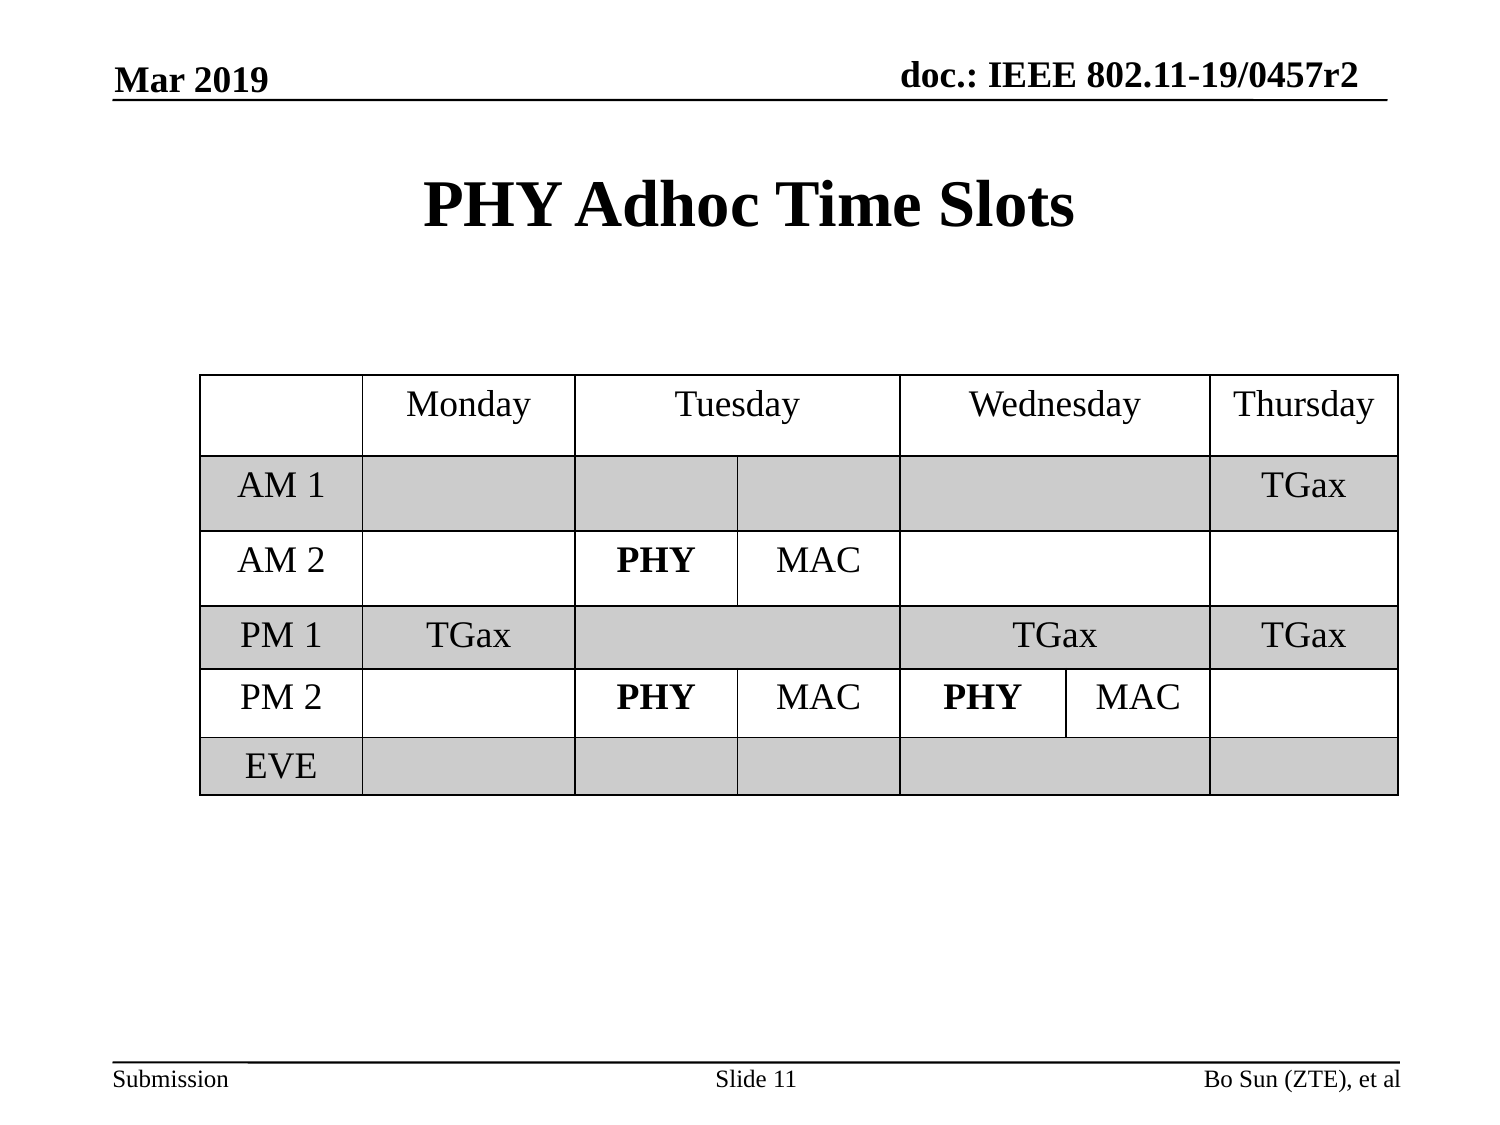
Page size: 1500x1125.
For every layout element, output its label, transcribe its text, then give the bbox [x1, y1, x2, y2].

table_cell TGax [1211, 457, 1397, 530]
table_cell EVE [201, 738, 362, 794]
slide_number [114, 54, 271, 101]
table_cell [363, 457, 574, 530]
table_header [201, 376, 362, 455]
table_cell [1211, 532, 1397, 605]
table_cell [901, 457, 1209, 530]
table_cell [901, 738, 1209, 794]
table_cell MAC [738, 670, 899, 737]
table_cell [901, 532, 1209, 605]
table_header Wednesday [901, 376, 1209, 455]
footer Bo Sun (ZTE), et al [1200, 1061, 1402, 1093]
table_cell PM 1 [201, 607, 362, 668]
table_cell [363, 532, 574, 605]
table_cell [363, 738, 574, 794]
table_cell TGax [363, 607, 574, 668]
table_cell [1211, 738, 1397, 794]
table_cell PHY [576, 670, 737, 737]
table_cell [1211, 670, 1397, 737]
table_cell PHY [901, 670, 1065, 737]
table_cell PHY [576, 532, 737, 605]
table_header Tuesday [576, 376, 899, 455]
table_cell [738, 738, 899, 794]
table_header Monday [363, 376, 574, 455]
table_cell TGax [1211, 607, 1397, 668]
title PHY Adhoc Time Slots [112, 112, 1388, 288]
table_cell [363, 670, 574, 737]
table_cell PM 2 [201, 670, 362, 737]
table_cell [576, 738, 737, 794]
table_cell AM 2 [201, 532, 362, 605]
slide_number Slide 11 [712, 1061, 800, 1093]
table_cell MAC [738, 532, 899, 605]
table_cell [576, 607, 899, 668]
table_cell AM 1 [201, 457, 362, 530]
table_cell [576, 457, 737, 530]
table_cell [738, 457, 899, 530]
table_cell TGax [901, 607, 1209, 668]
table_cell MAC [1067, 670, 1209, 737]
table_header Thursday [1211, 376, 1397, 455]
